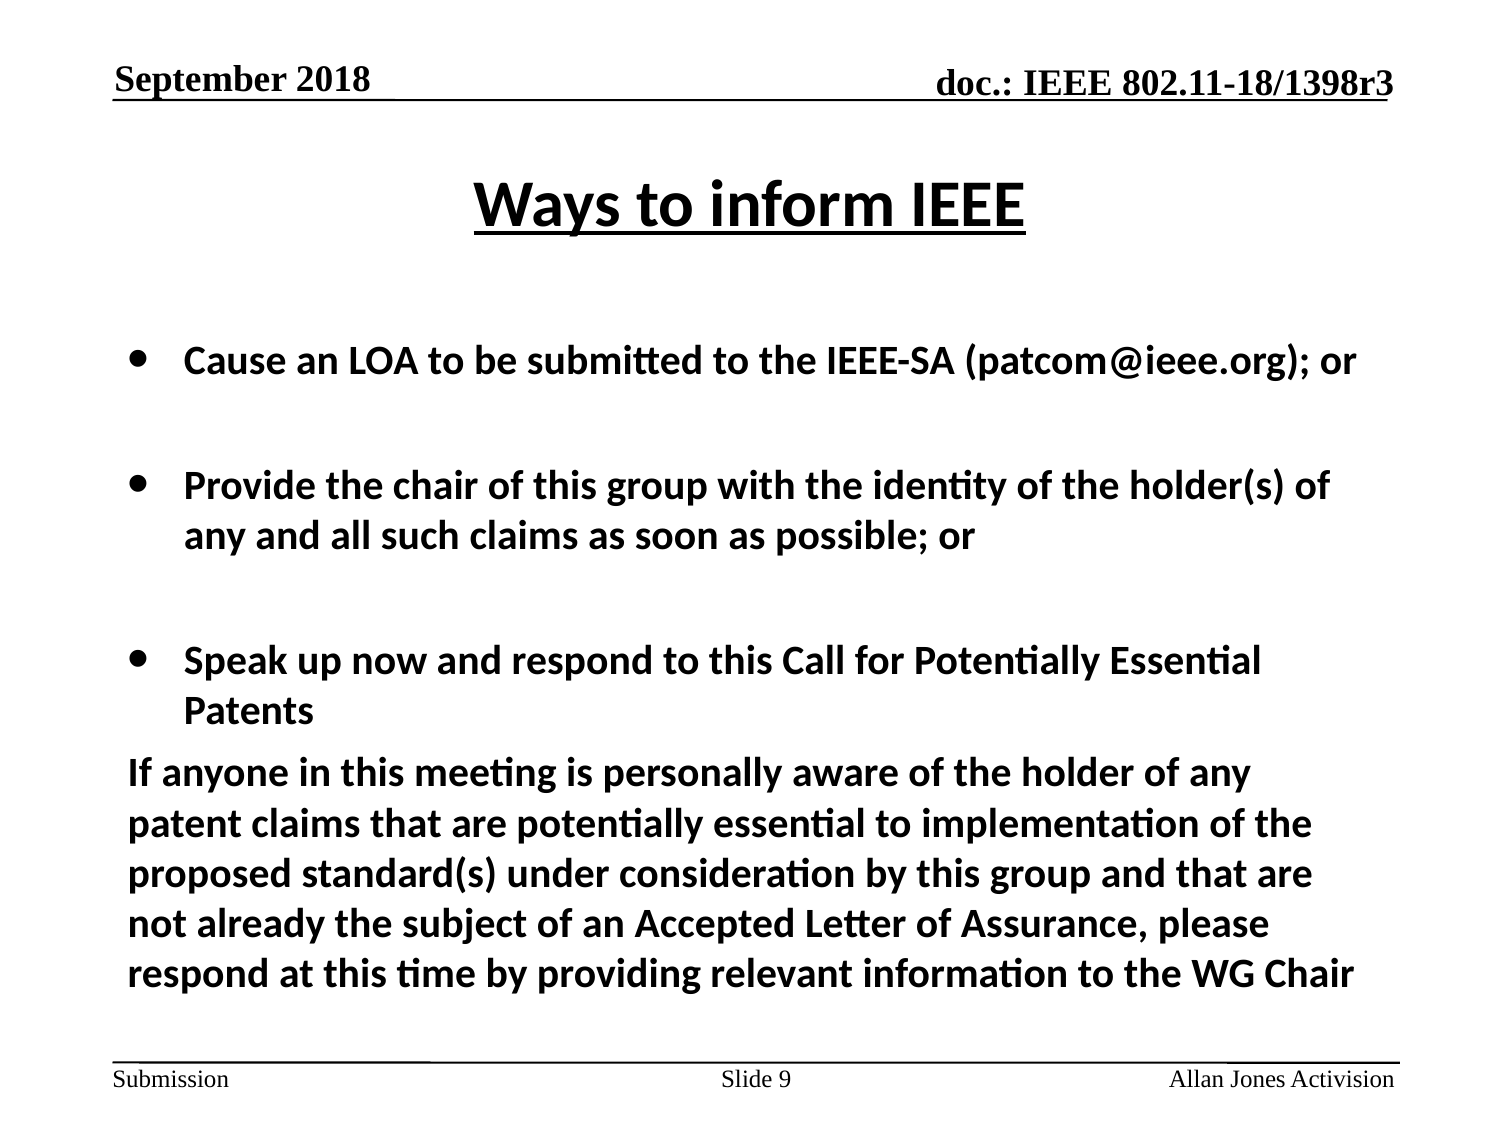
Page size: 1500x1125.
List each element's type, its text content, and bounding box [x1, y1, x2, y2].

title Ways to inform IEEE [112, 112, 1388, 288]
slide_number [114, 54, 423, 100]
footer Allan Jones Activision [878, 1061, 1402, 1093]
slide_number Slide 9 [712, 1061, 800, 1123]
list Cause an LOA to be submitted to the IEEE-SA (patcom@ieee.org); or Provide the chair of this group with the identity of the holder(s) of any and all such claims as soon as possible; or Speak up now and respond to this Call for Potentially Essential Patents If anyone in this meeting is personally aware of the holder of any patent claims that are potentially essential to implementation of the proposed standard(s) under consideration by this group and that are not already the subject of an Accepted Letter of Assurance, please respond at this time by providing relevant information to the WG Chair [112, 324, 1388, 1000]
